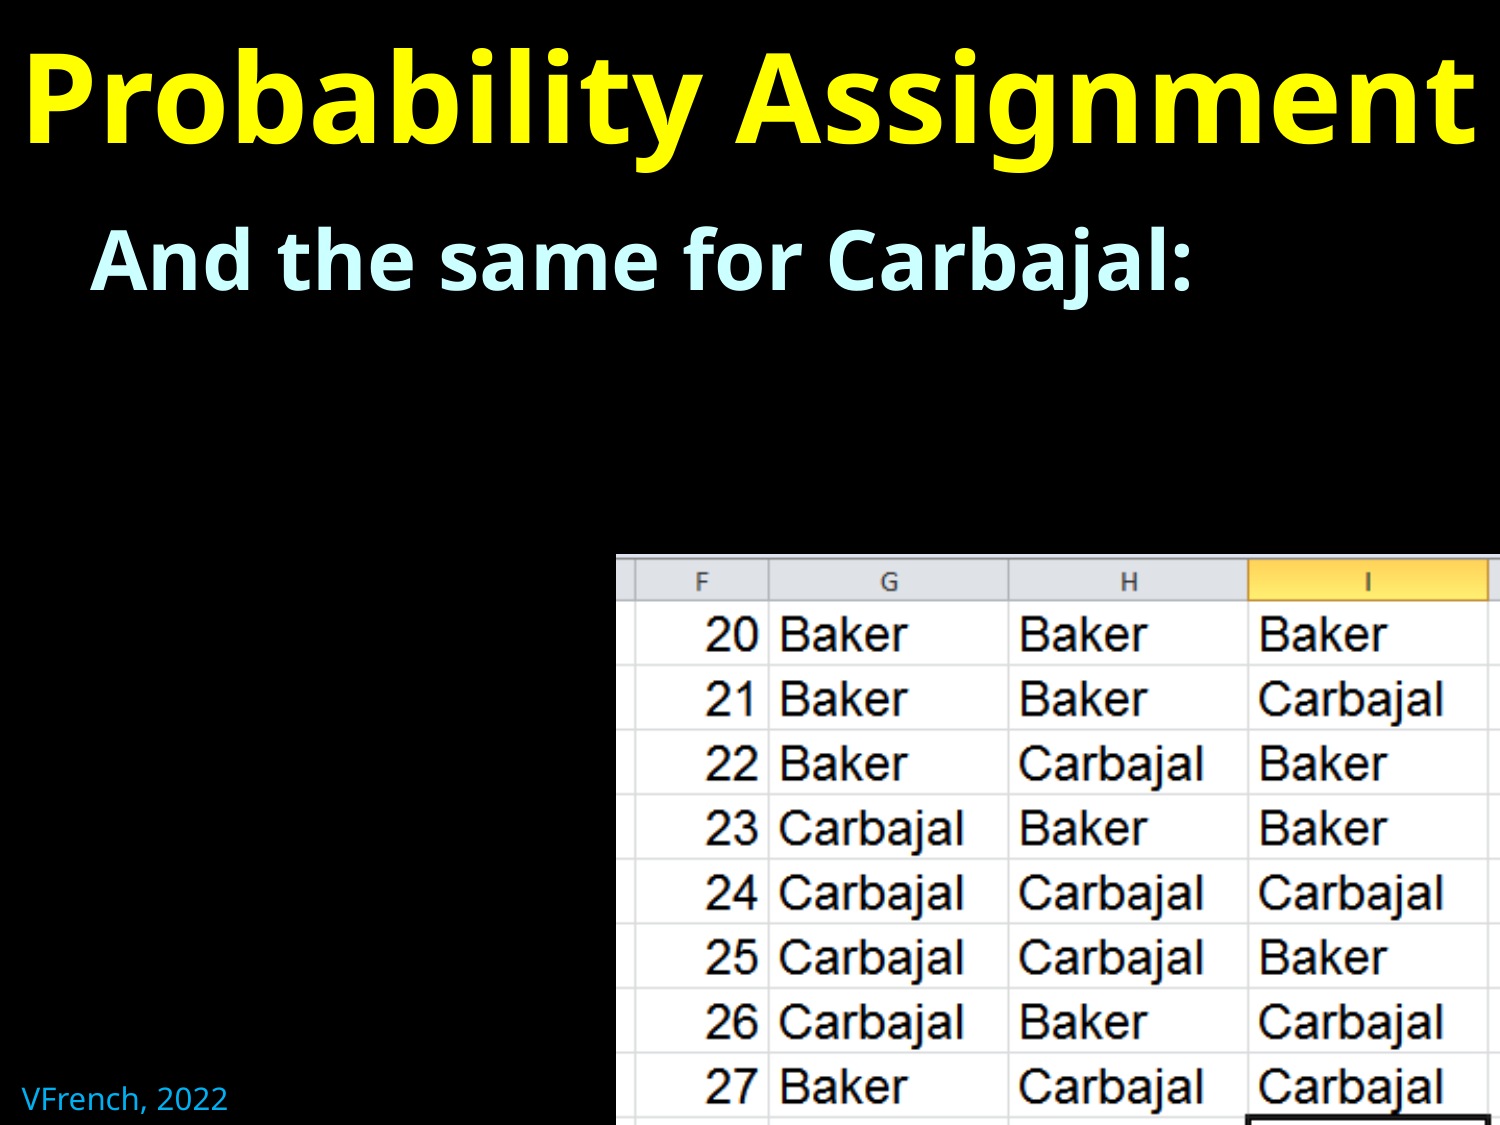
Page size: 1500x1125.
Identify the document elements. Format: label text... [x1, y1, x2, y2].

text_box VFrench, 2022 [6, 1071, 263, 1124]
title Probability Assignment [0, 0, 1500, 188]
list And the same for Carbajal: [75, 200, 1425, 1125]
picture [616, 553, 1500, 1125]
